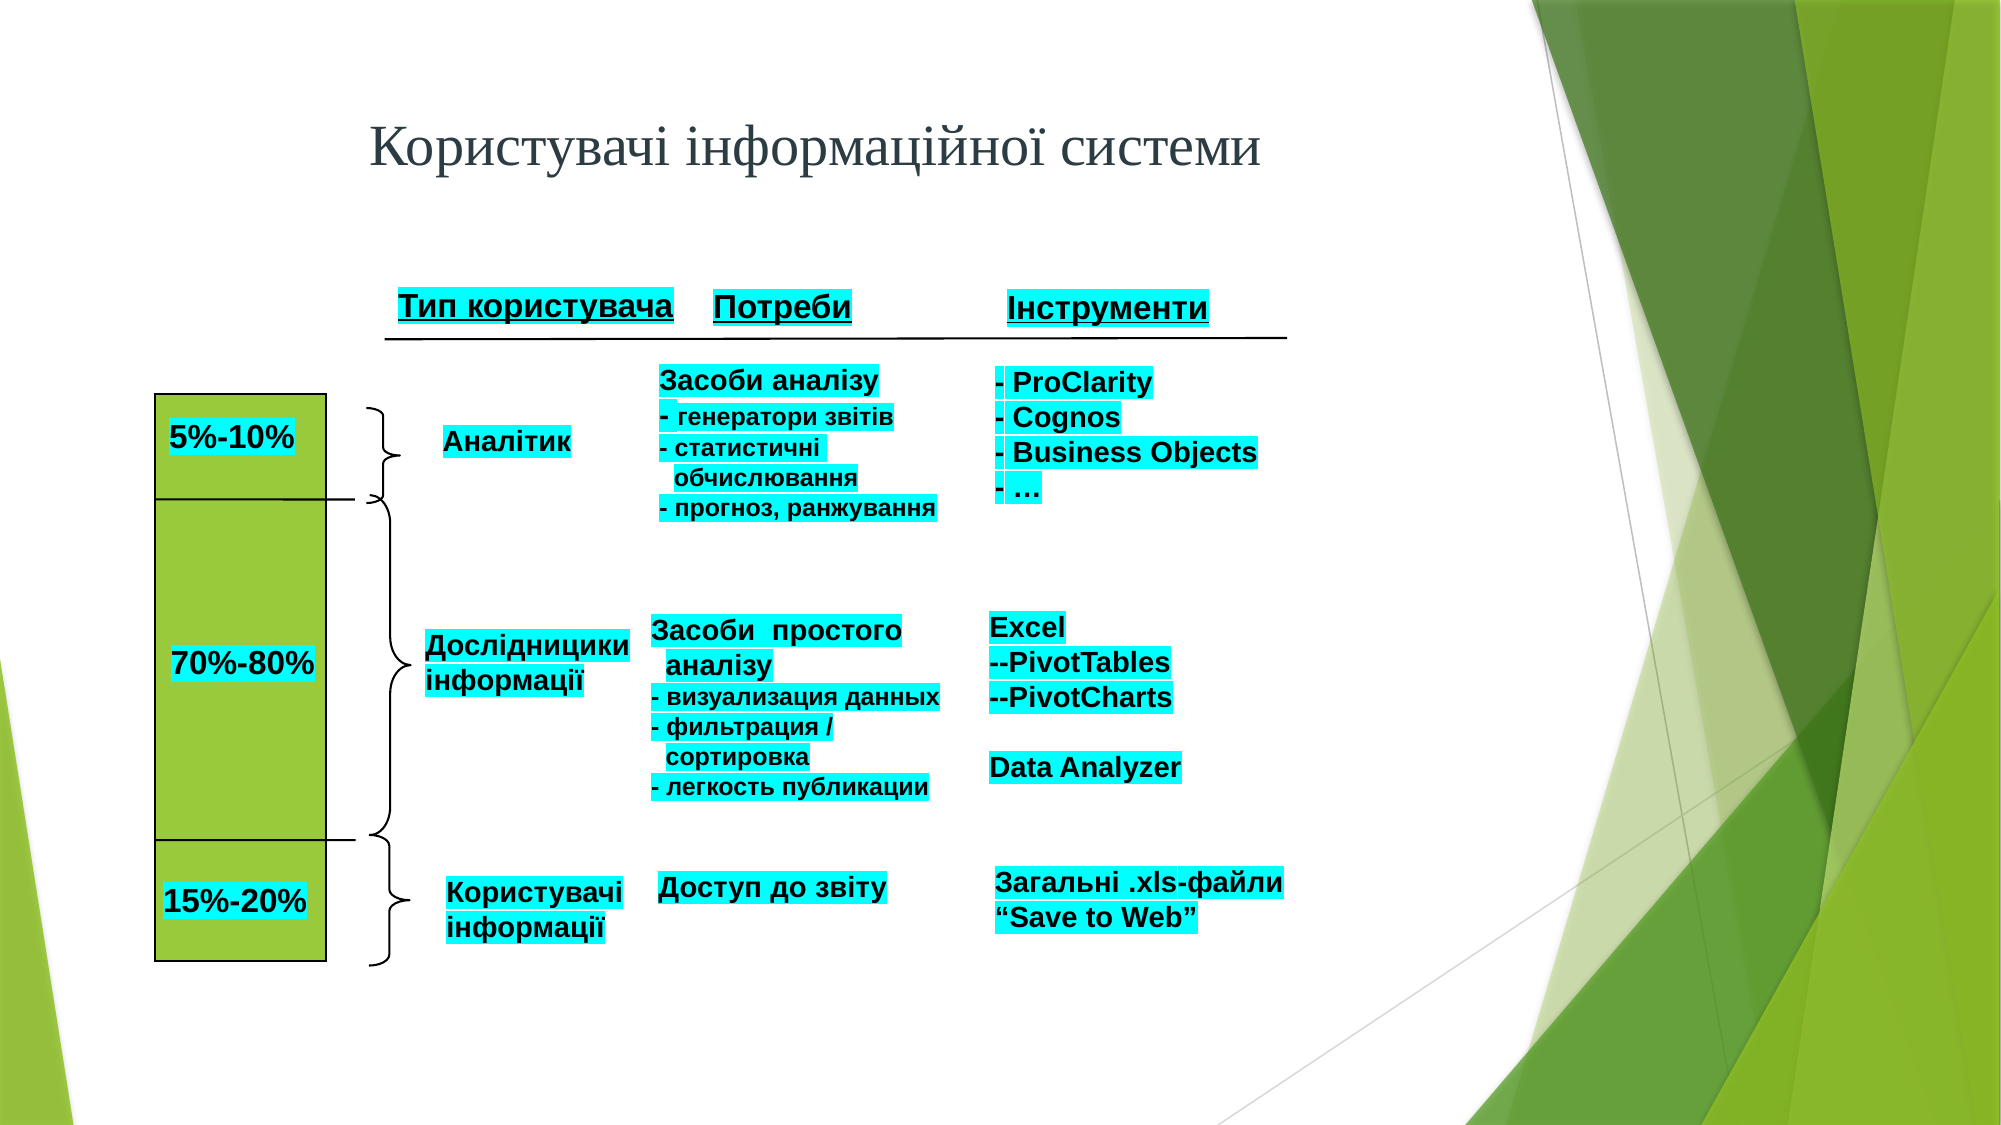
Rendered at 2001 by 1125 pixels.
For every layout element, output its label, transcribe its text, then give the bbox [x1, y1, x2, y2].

text_box [368, 834, 410, 966]
text_box [154, 393, 326, 406]
text_box Потреби [698, 278, 868, 333]
text_box Інструменти [992, 278, 1224, 334]
text_box Аналітик [427, 415, 587, 465]
text_box - ProClarity - Cognos - Business Objects - … [980, 355, 1273, 511]
title Користувачі інформаційної системи [111, 99, 1522, 198]
text_box [154, 937, 326, 961]
text_box [369, 495, 410, 835]
text_box Користувачі інформації [431, 866, 639, 951]
text_box Excel --PivotTables --PivotCharts Data Analyzer [974, 601, 1197, 791]
text_box Засоби простого аналізу - визуализация данных - фильтрация / сортировка - легкость публикации [636, 603, 969, 808]
text_box Доступ до звіту [643, 861, 903, 911]
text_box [147, 407, 331, 928]
text_box Загальні .xls-файли “Save to Web” [980, 855, 1299, 941]
text_box [366, 408, 400, 504]
text_box Засоби аналізу - генератори звітів - статистичні обчислювання - прогноз, ранжування [644, 354, 969, 529]
text_box Тип користувача [383, 276, 689, 332]
text_box Дослідницики інформації [410, 618, 636, 704]
